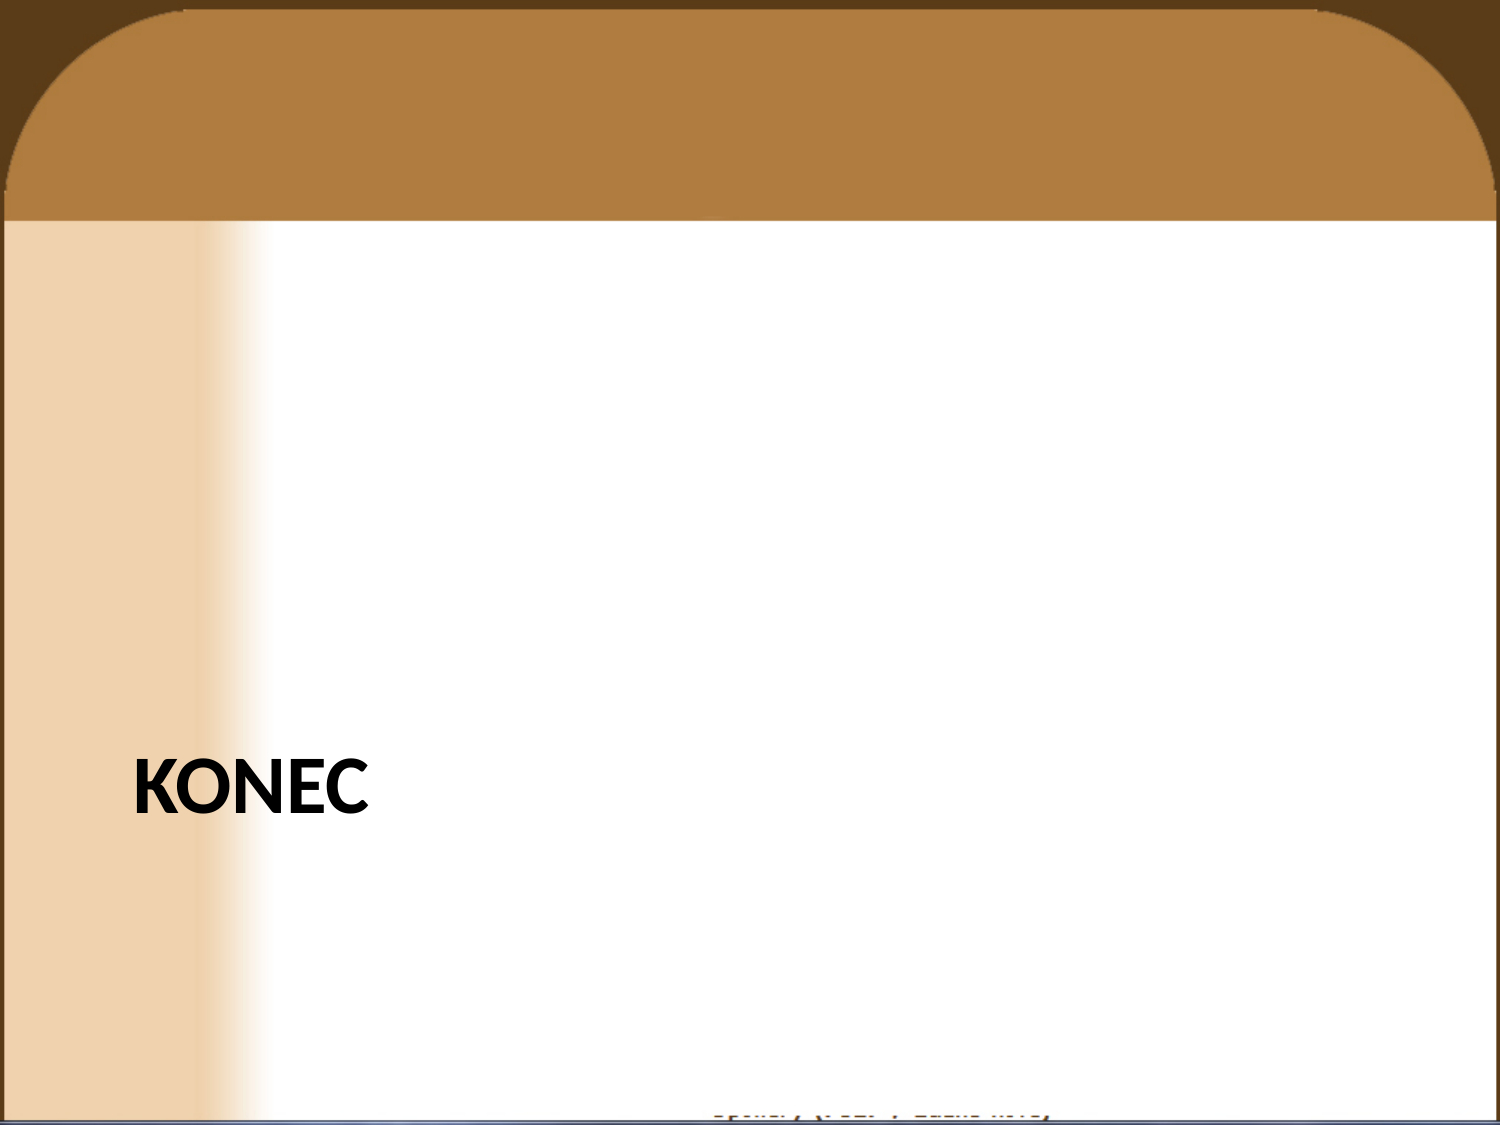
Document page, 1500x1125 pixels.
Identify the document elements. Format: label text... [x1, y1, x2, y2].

title Konec [118, 722, 1394, 947]
picture [0, 0, 1500, 1125]
